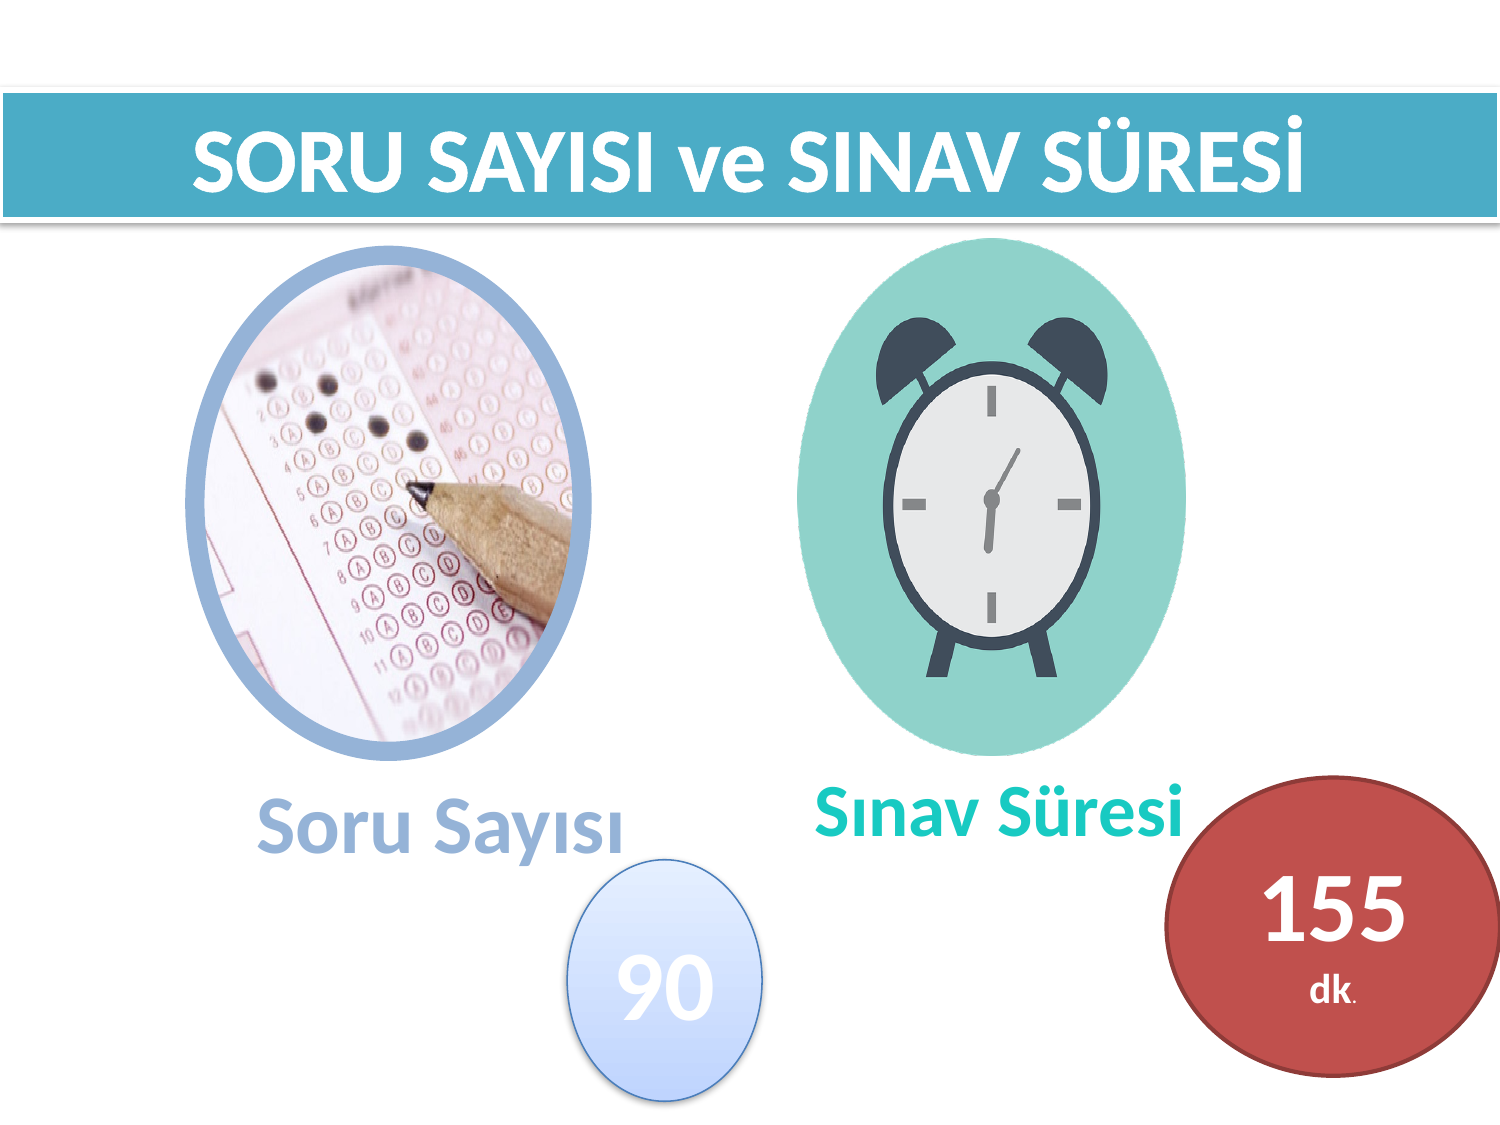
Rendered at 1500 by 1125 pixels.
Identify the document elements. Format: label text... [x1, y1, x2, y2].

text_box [796, 237, 1203, 860]
title SORU SAYISI ve SINAV SÜRESİ [0, 87, 1500, 223]
text_box 155 dk. [1164, 775, 1500, 1078]
text_box 90 [566, 858, 763, 1103]
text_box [194, 255, 644, 880]
